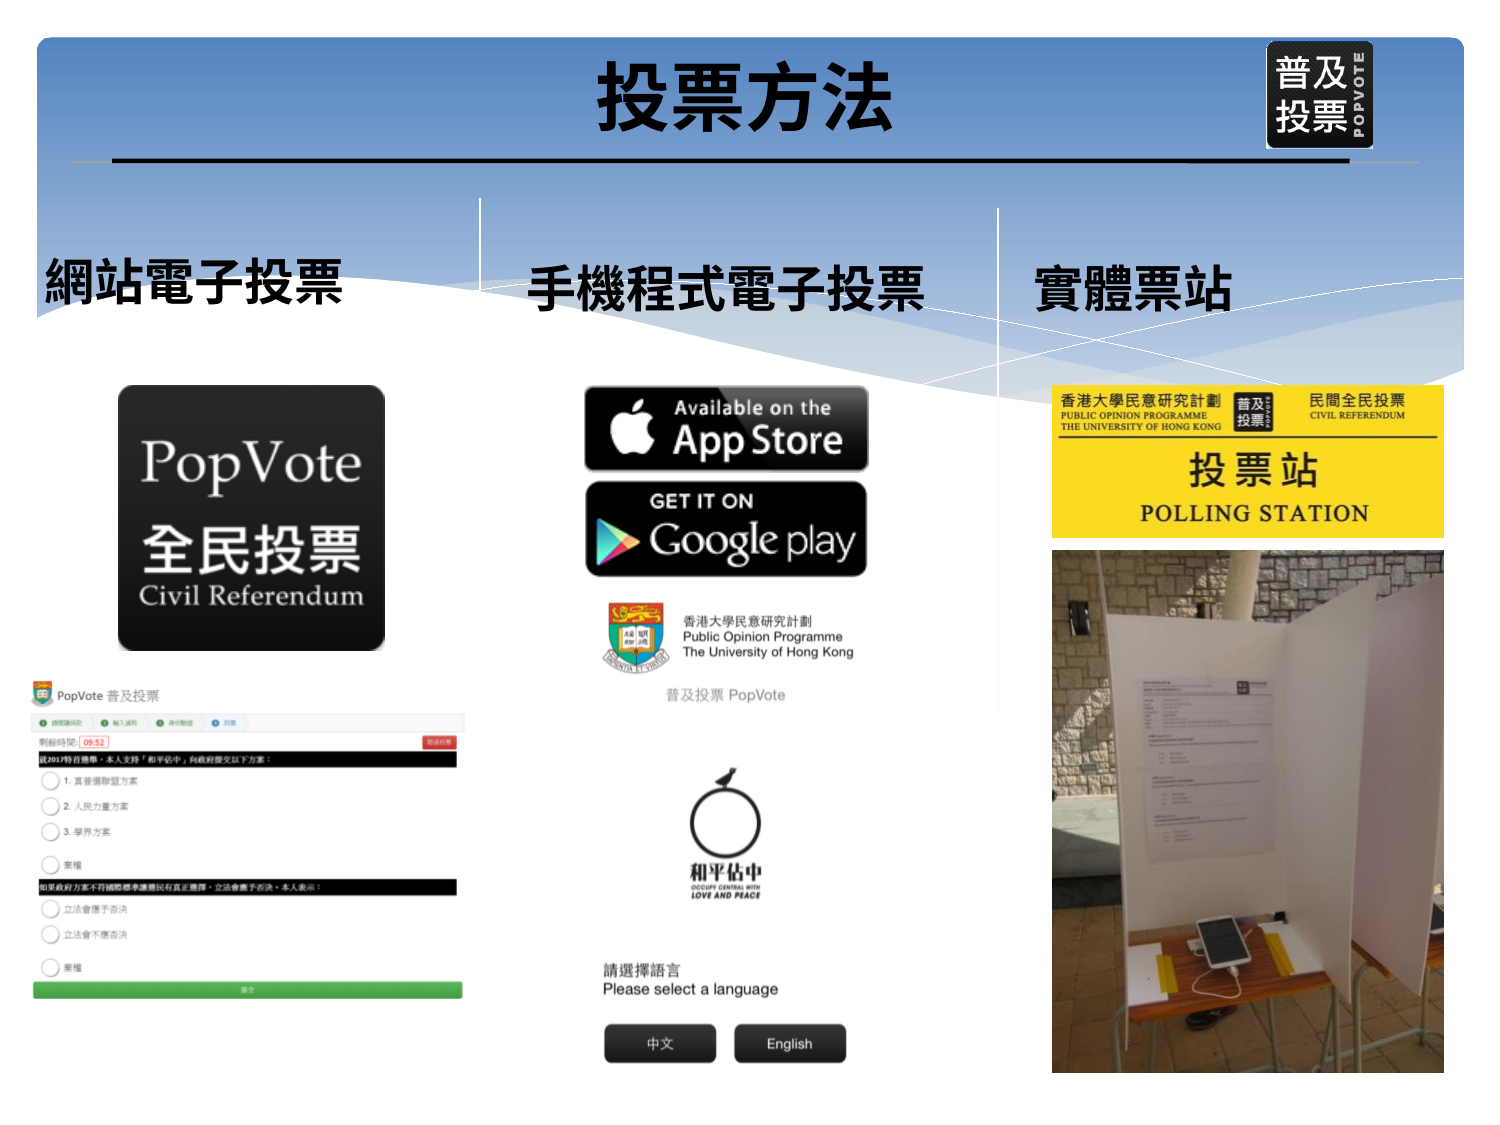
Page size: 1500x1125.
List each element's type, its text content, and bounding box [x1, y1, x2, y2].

list 網站電子投票 [29, 172, 529, 1036]
picture [594, 597, 859, 1070]
text_box 手機程式電子投票 [511, 172, 1010, 1035]
title 投票方法 [78, 66, 1414, 126]
picture [584, 385, 870, 474]
picture [1052, 550, 1445, 1073]
picture [27, 680, 467, 999]
picture [1266, 40, 1373, 66]
picture [118, 385, 385, 652]
picture [1052, 385, 1445, 539]
picture [1266, 126, 1373, 149]
text_box 實體票站 [1018, 172, 1500, 1035]
picture [584, 479, 870, 580]
